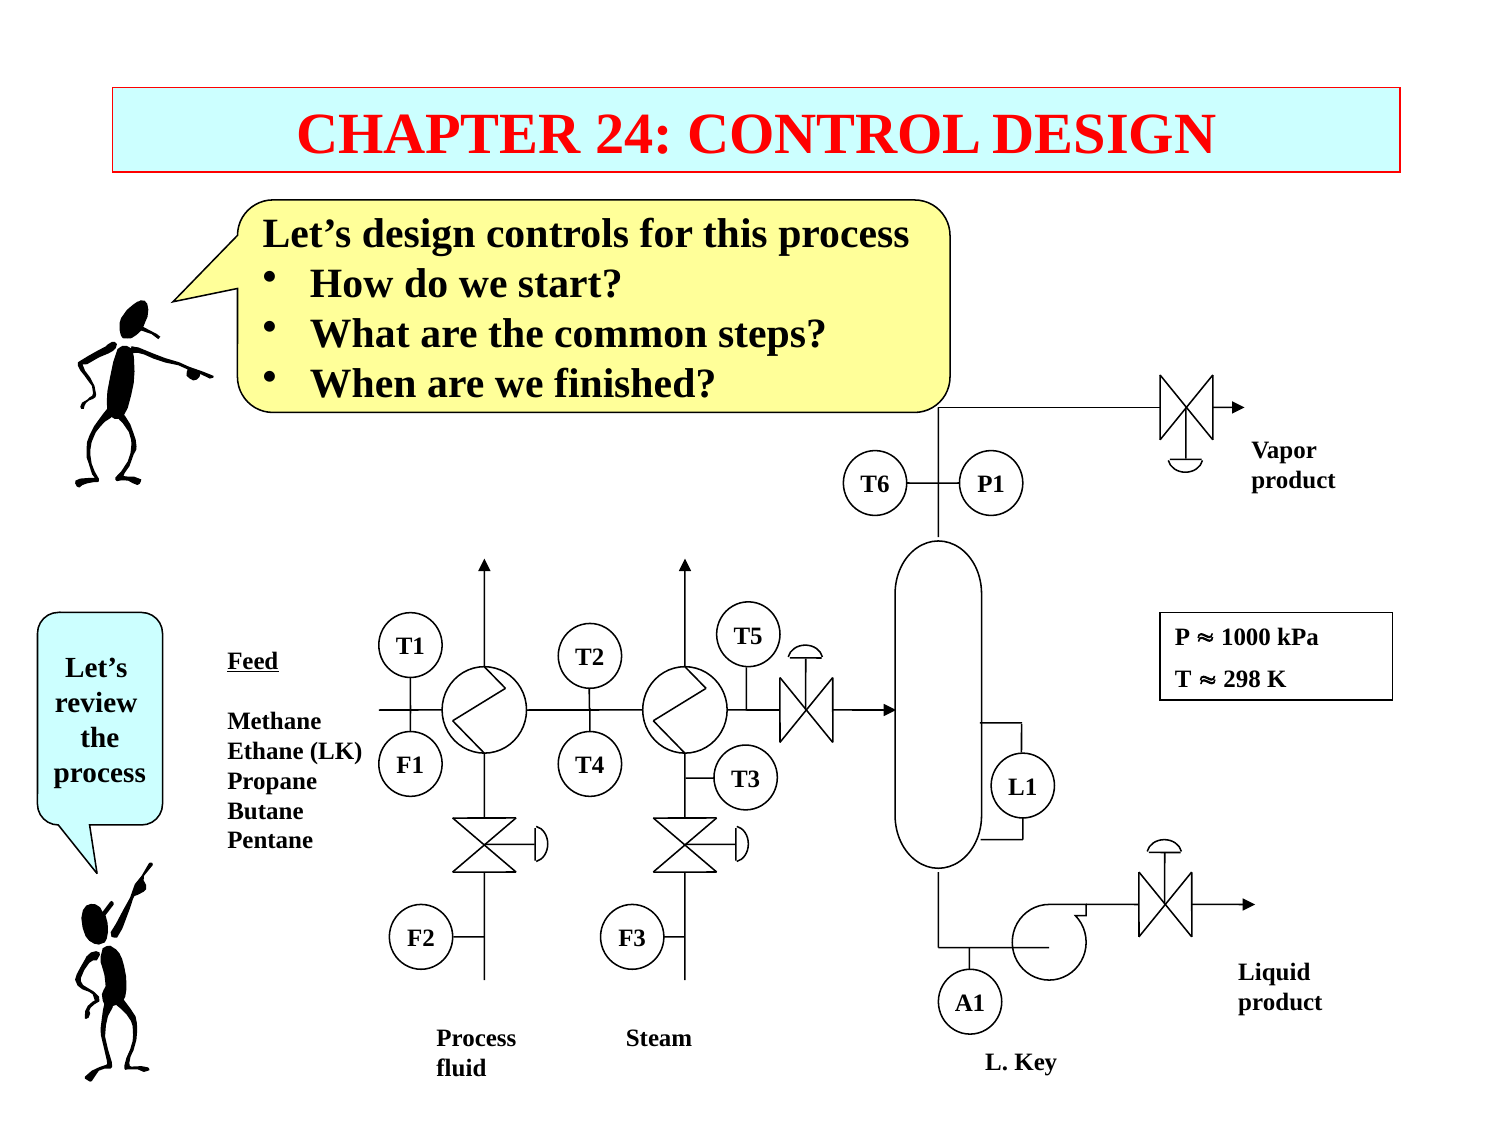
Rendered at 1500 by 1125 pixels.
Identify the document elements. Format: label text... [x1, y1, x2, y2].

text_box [212, 374, 1419, 1090]
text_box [74, 299, 214, 488]
text_box Let’s design controls for this process How do we start? What are the common steps? When are we finished? [176, 199, 951, 373]
text_box Let’s review the process [37, 612, 163, 860]
text_box CHAPTER 24: CONTROL DESIGN [112, 87, 1400, 173]
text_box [74, 862, 154, 1082]
